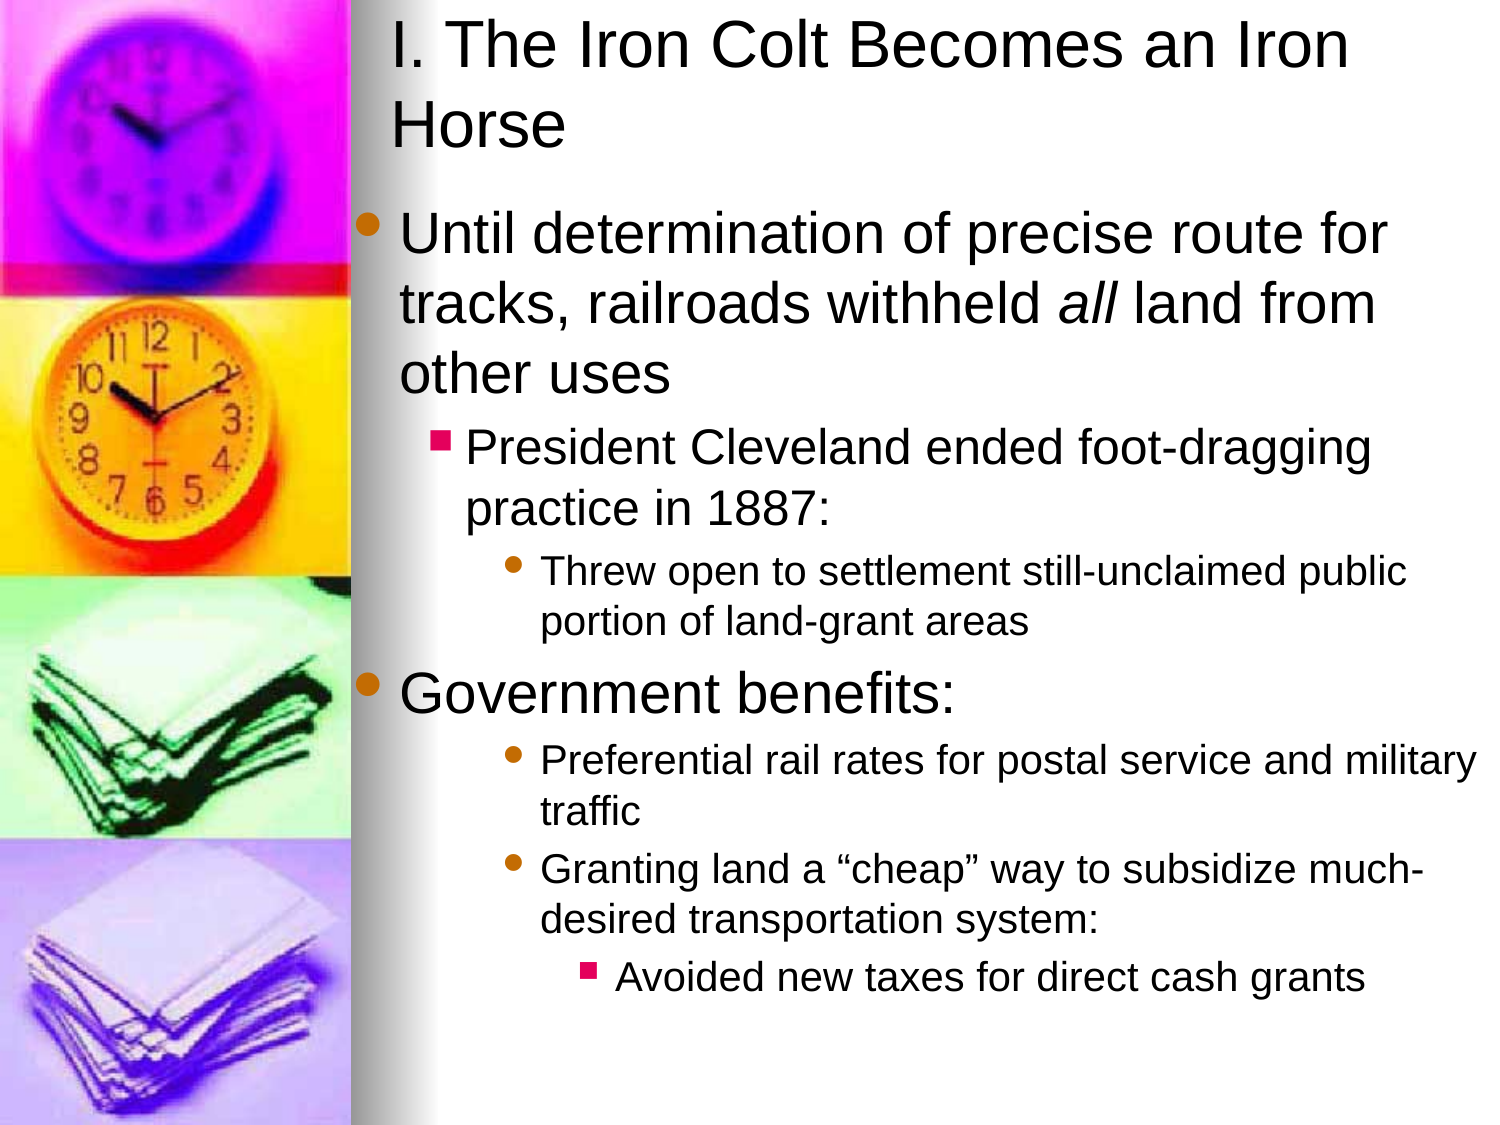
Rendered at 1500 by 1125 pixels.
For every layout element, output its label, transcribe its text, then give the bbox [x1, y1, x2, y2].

list Until determination of precise route for tracks, railroads withheld all land from other uses President Cleveland ended foot-dragging practice in 1887: Threw open to settlement still-unclaimed public portion of land-grant areas Government benefits: Preferential rail rates for postal service and military traffic Granting land a “cheap” way to subsidize much-desired transportation system: Avoided new taxes for direct cash grants [262, 187, 1500, 988]
title I. The Iron Colt Becomes an Iron Horse [375, 37, 1388, 125]
picture [0, 0, 351, 1125]
